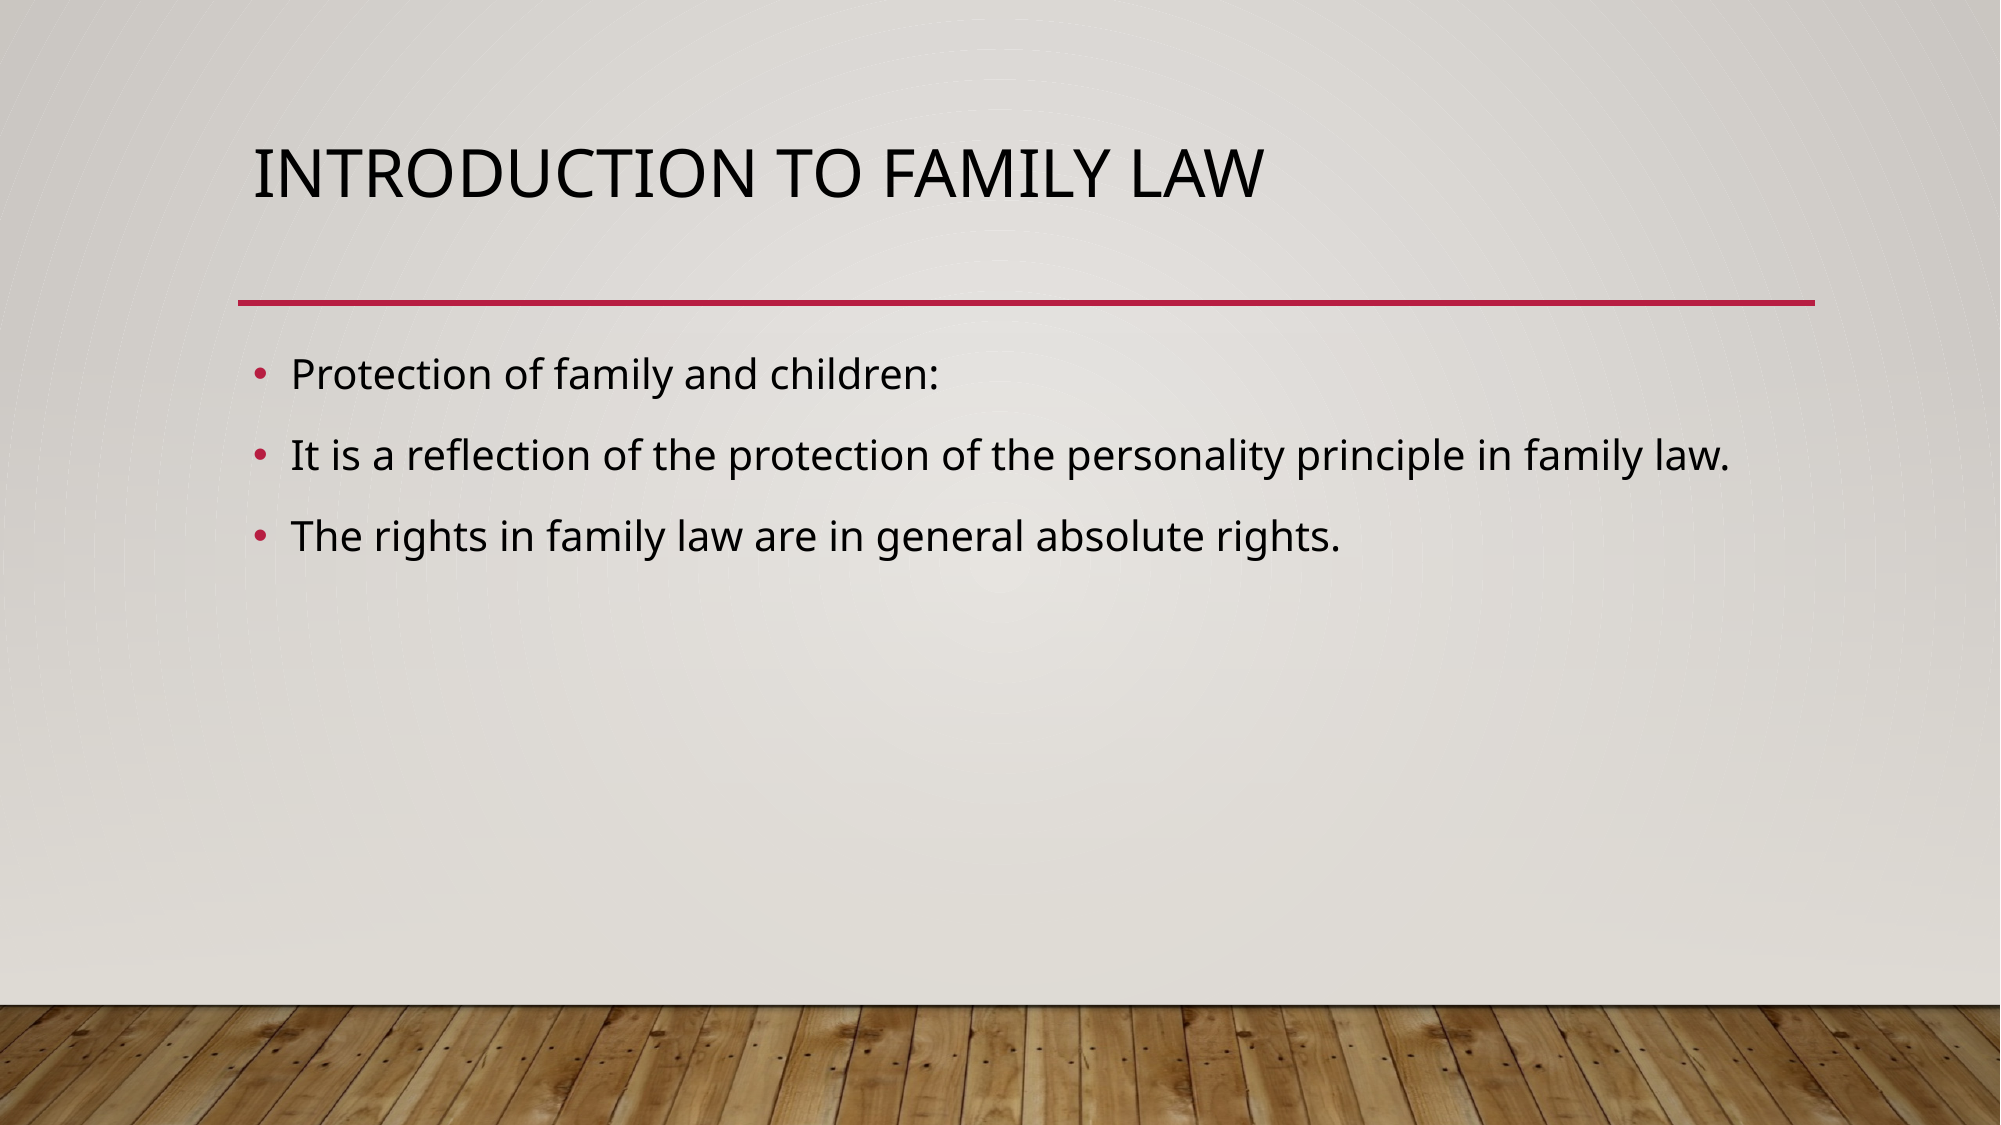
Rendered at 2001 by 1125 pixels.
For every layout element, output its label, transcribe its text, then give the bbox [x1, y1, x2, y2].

picture [0, 1005, 2000, 1125]
title Introductıon to famıly law [238, 131, 1814, 305]
list Protection of family and children: It is a reflection of the protection of the personality principle in family law. The rights in family law are in general absolute rights. [238, 330, 1814, 897]
text_box [1539, 449, 1571, 511]
